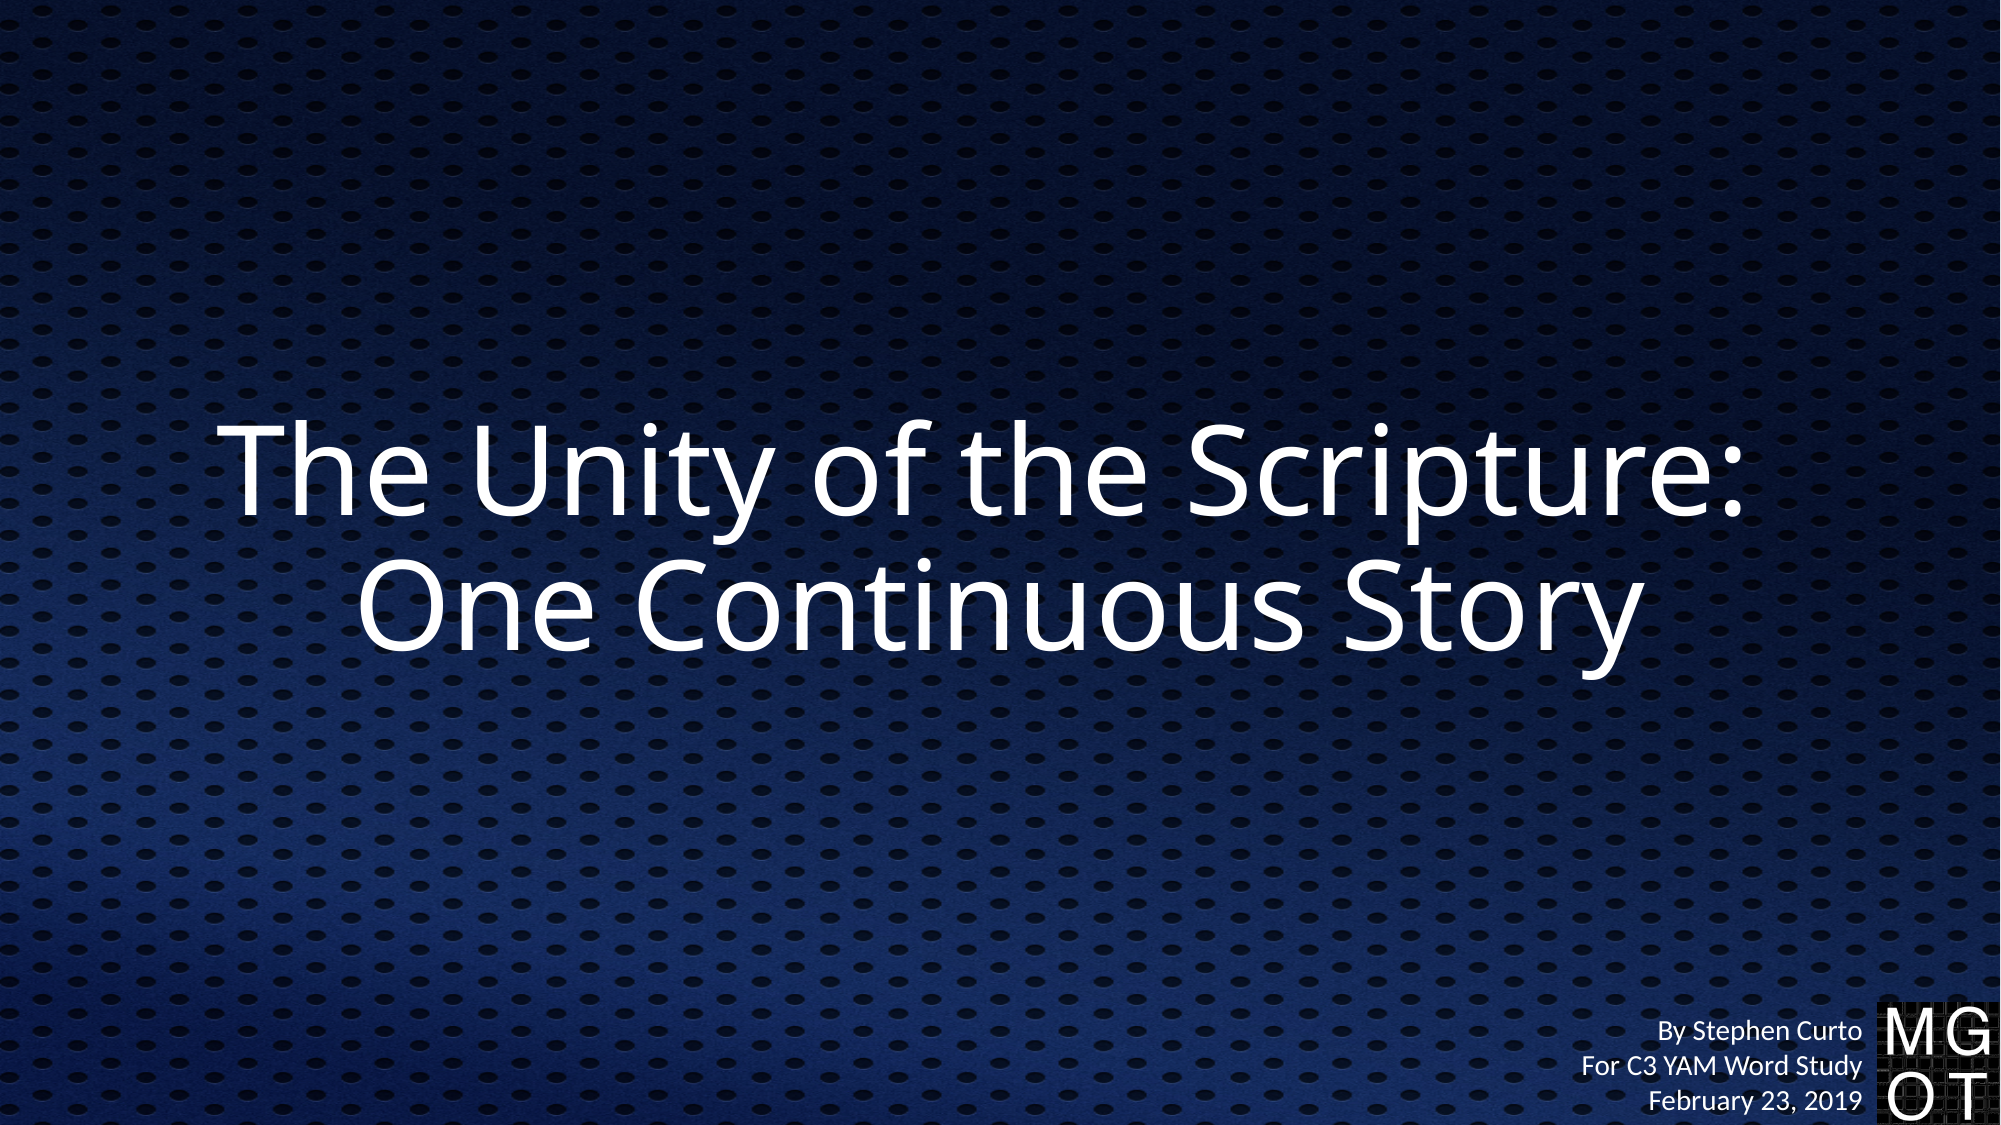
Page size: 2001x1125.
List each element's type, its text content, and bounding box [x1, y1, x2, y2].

title The Unity of the Scripture: One Continuous Story [0, 346, 2000, 738]
text_box By Stephen Curto For C3 YAM Word Study February 23, 2019 [1559, 1002, 1877, 1125]
picture [0, 0, 2001, 1125]
